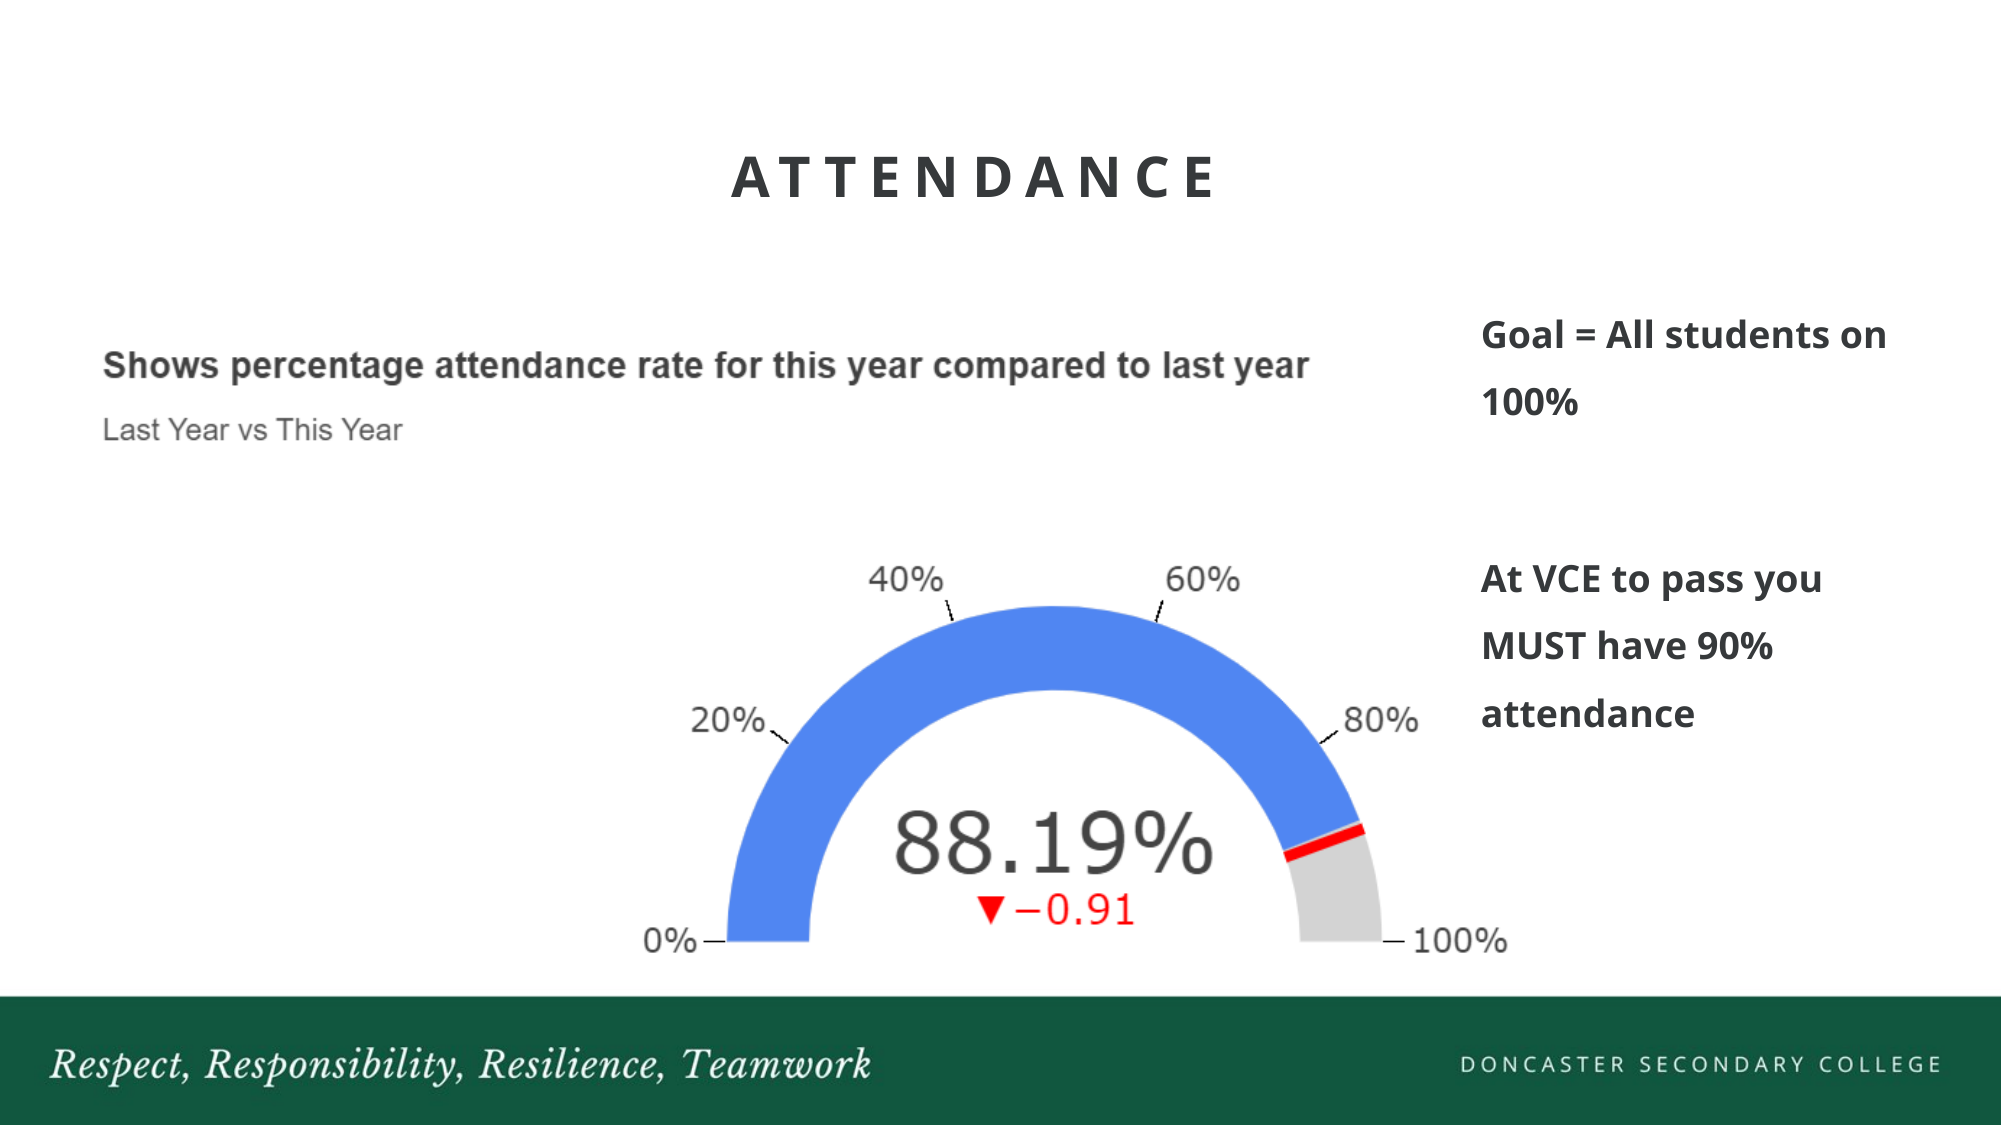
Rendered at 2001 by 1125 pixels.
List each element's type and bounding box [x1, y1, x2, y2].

picture [0, 0, 2001, 1125]
list [85, 319, 1522, 981]
